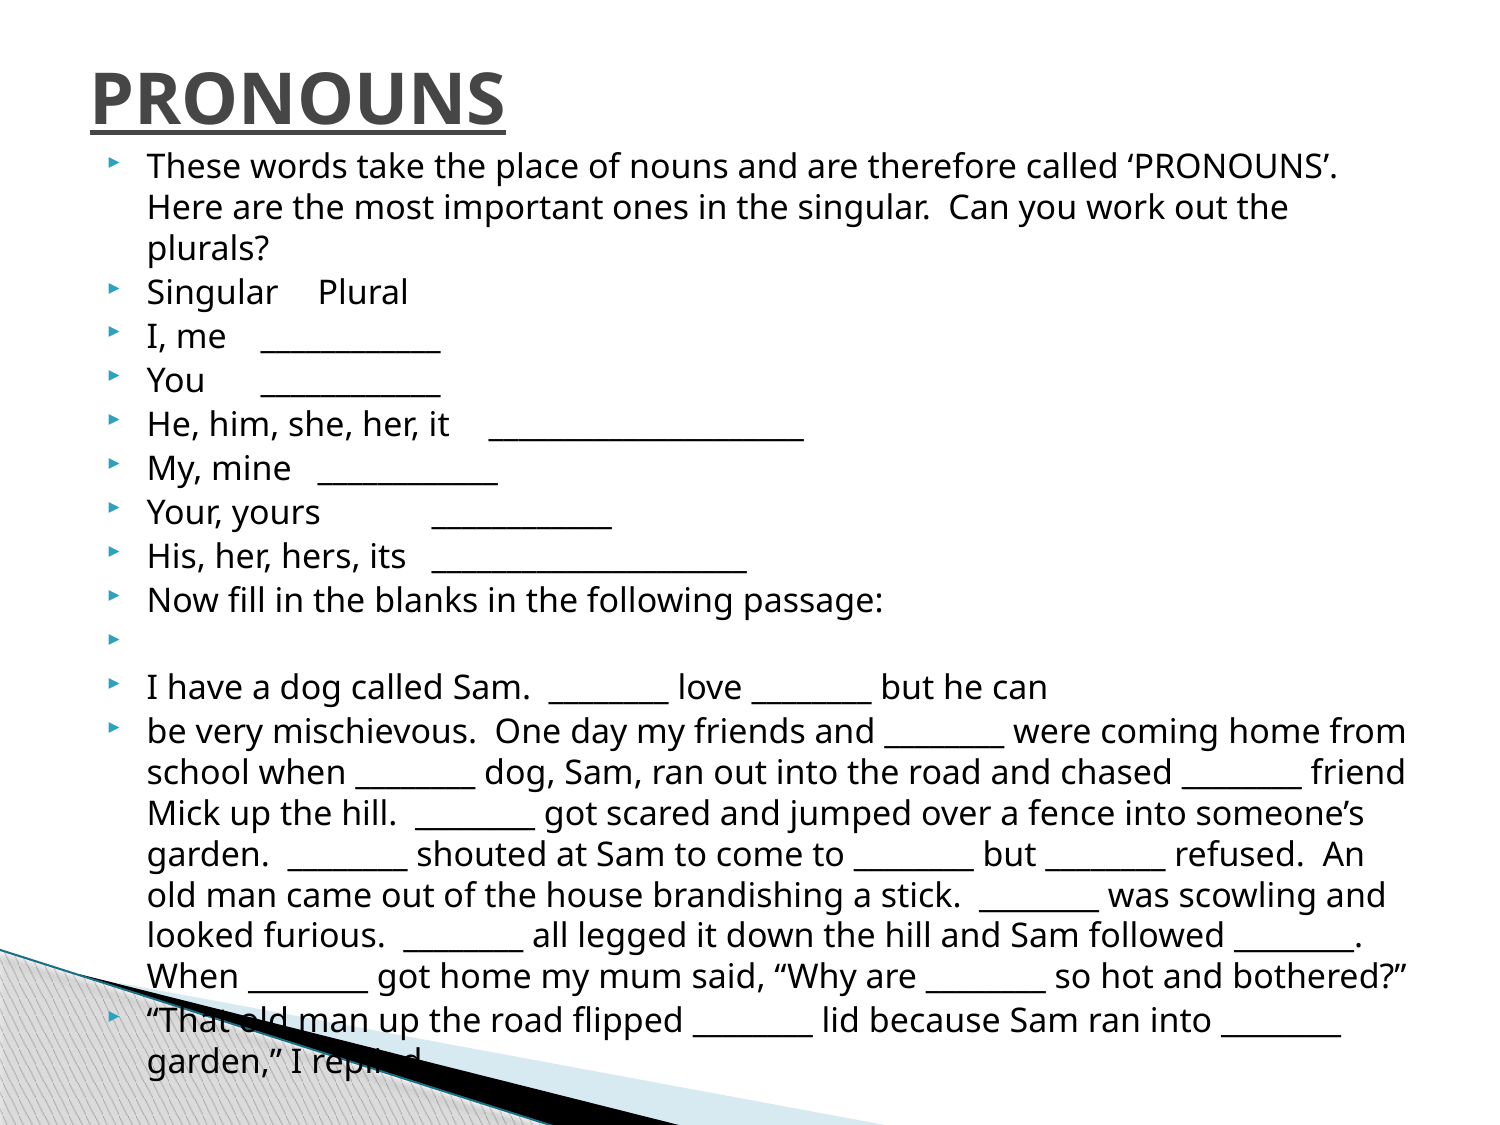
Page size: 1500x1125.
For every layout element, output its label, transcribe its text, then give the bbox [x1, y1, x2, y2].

title PRONOUNS [75, 45, 1425, 233]
list These words take the place of nouns and are therefore called ‘PRONOUNS’. Here are the most important ones in the singular. Can you work out the plurals? Singular Plural I, me ____________ You ____________ He, him, she, her, it _____________________ My, mine ____________ Your, yours ____________ His, her, hers, its _____________________ Now fill in the blanks in the following passage: I have a dog called Sam. ________ love ________ but he can be very mischievous. One day my friends and ________ were coming home from school when ________ dog, Sam, ran out into the road and chased ________ friend Mick up the hill. ________ got scared and jumped over a fence into someone’s garden. ________ shouted at Sam to come to ________ but ________ refused. An old man came out of the house brandishing a stick. ________ was scowling and looked furious. ________ all legged it down the hill and Sam followed ________. When ________ got home my mum said, “Why are ________ so hot and bothered?” “That old man up the road flipped ________ lid because Sam ran into ________ garden,” I replied. [75, 233, 1425, 1100]
